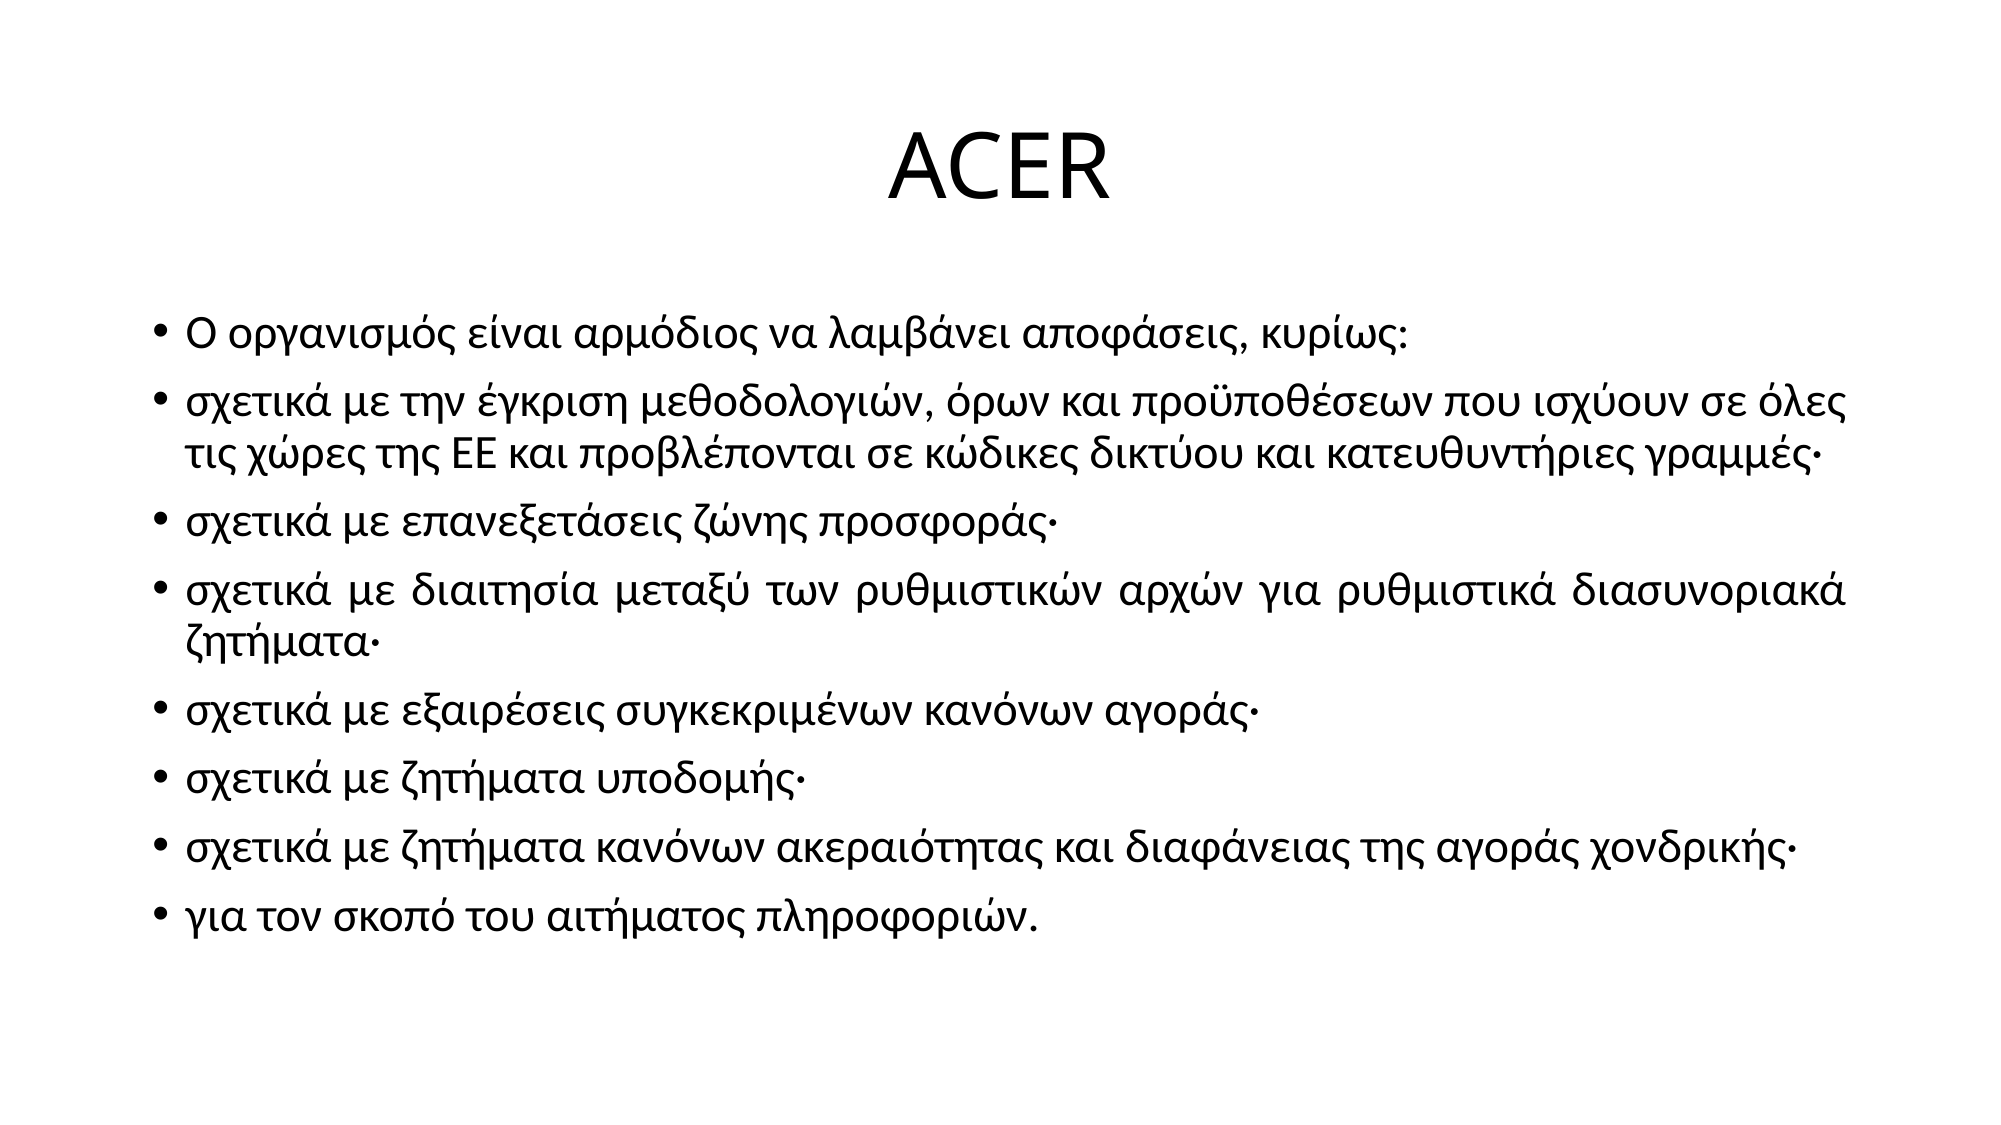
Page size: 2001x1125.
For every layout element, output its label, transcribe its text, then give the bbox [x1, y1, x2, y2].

title ACER [137, 59, 1863, 278]
list Ο οργανισμός είναι αρμόδιος να λαμβάνει αποφάσεις, κυρίως: σχετικά με την έγκριση μεθοδολογιών, όρων και προϋποθέσεων που ισχύουν σε όλες τις χώρες της ΕΕ και προβλέπονται σε κώδικες δικτύου και κατευθυντήριες γραμμές· σχετικά με επανεξετάσεις ζώνης προσφοράς· σχετικά με διαιτησία μεταξύ των ρυθμιστικών αρχών για ρυθμιστικά διασυνοριακά ζητήματα· σχετικά με εξαιρέσεις συγκεκριμένων κανόνων αγοράς· σχετικά με ζητήματα υποδομής· σχετικά με ζητήματα κανόνων ακεραιότητας και διαφάνειας της αγοράς χονδρικής· για τον σκοπό του αιτήματος πληροφοριών. [137, 299, 1863, 1014]
